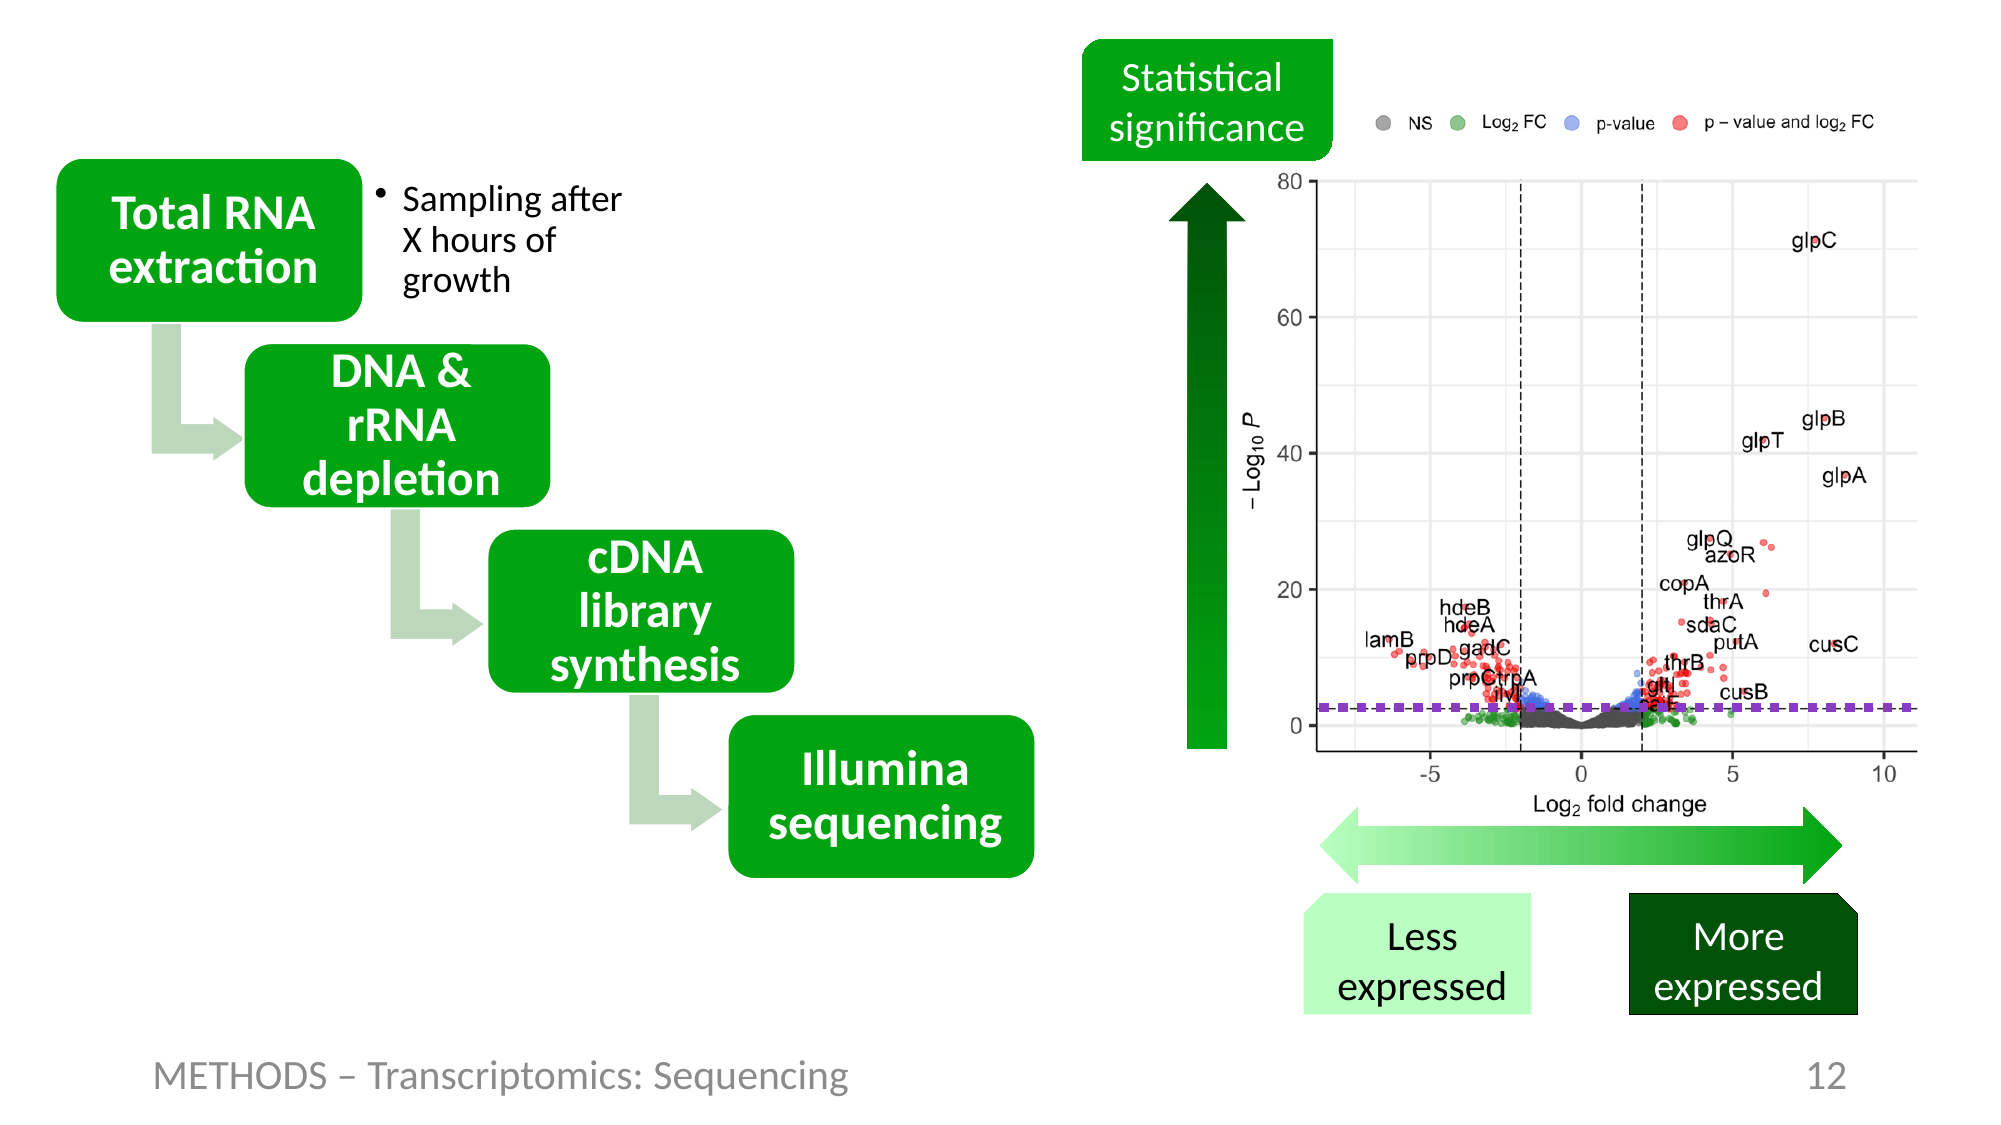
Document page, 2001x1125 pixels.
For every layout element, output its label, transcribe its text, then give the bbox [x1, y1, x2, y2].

text_box Statistical significance [1082, 39, 1333, 161]
text_box Less expressed [1303, 893, 1532, 1015]
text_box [55, 39, 1081, 997]
text_box METHODS – Transcriptomics: Sequencing [137, 1042, 1000, 1103]
text_box [1317, 821, 1844, 887]
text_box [1227, 110, 1932, 821]
text_box [1166, 181, 1227, 751]
text_box More expressed [1629, 893, 1858, 1015]
slide_number 12 [1412, 1042, 1863, 1103]
